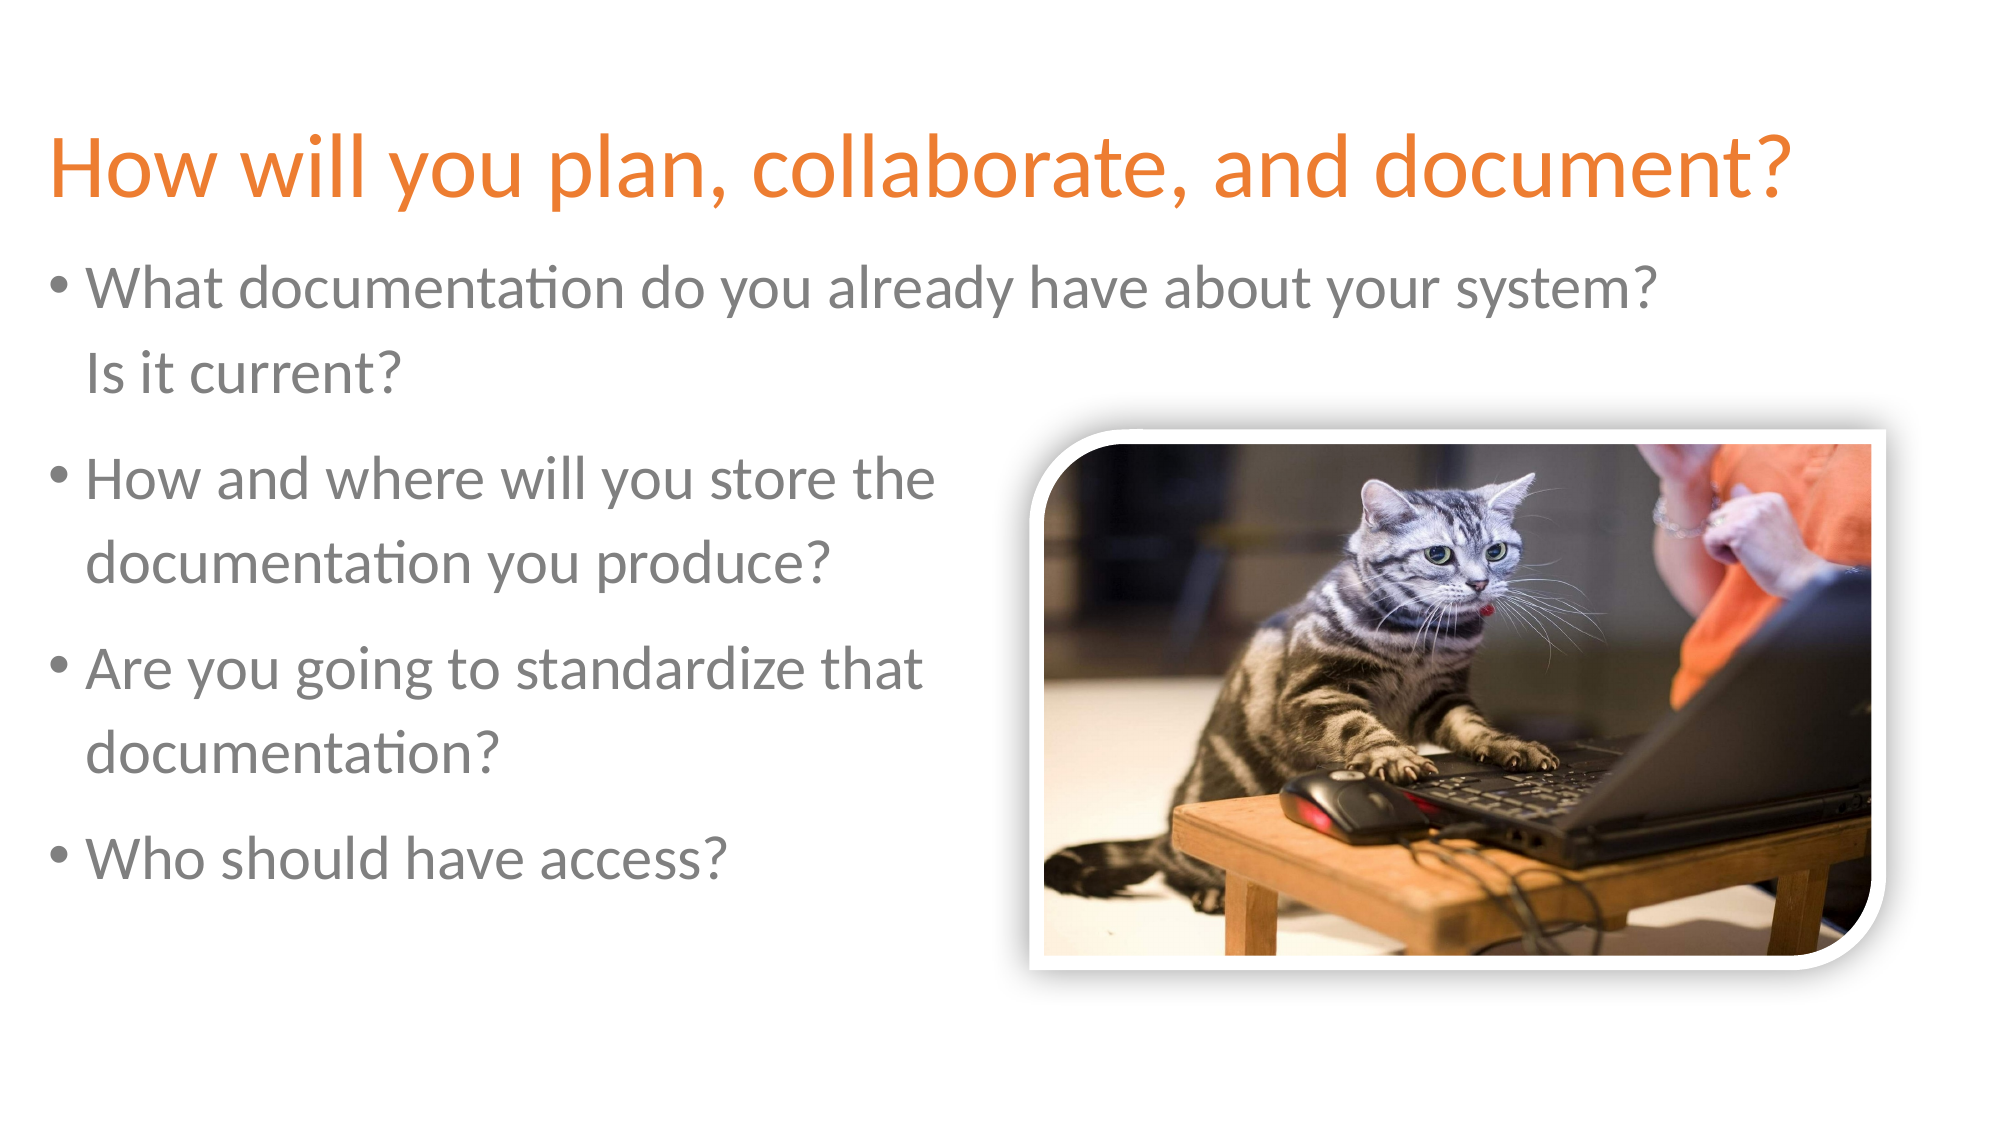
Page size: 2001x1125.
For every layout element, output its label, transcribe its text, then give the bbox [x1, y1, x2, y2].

picture [1036, 436, 1879, 963]
list How will you plan, collaborate, and document? What documentation do you already have about your system? Is it current? How and where will you store the documentation you produce? Are you going to standardize that documentation? Who should have access? [33, 84, 1958, 1045]
